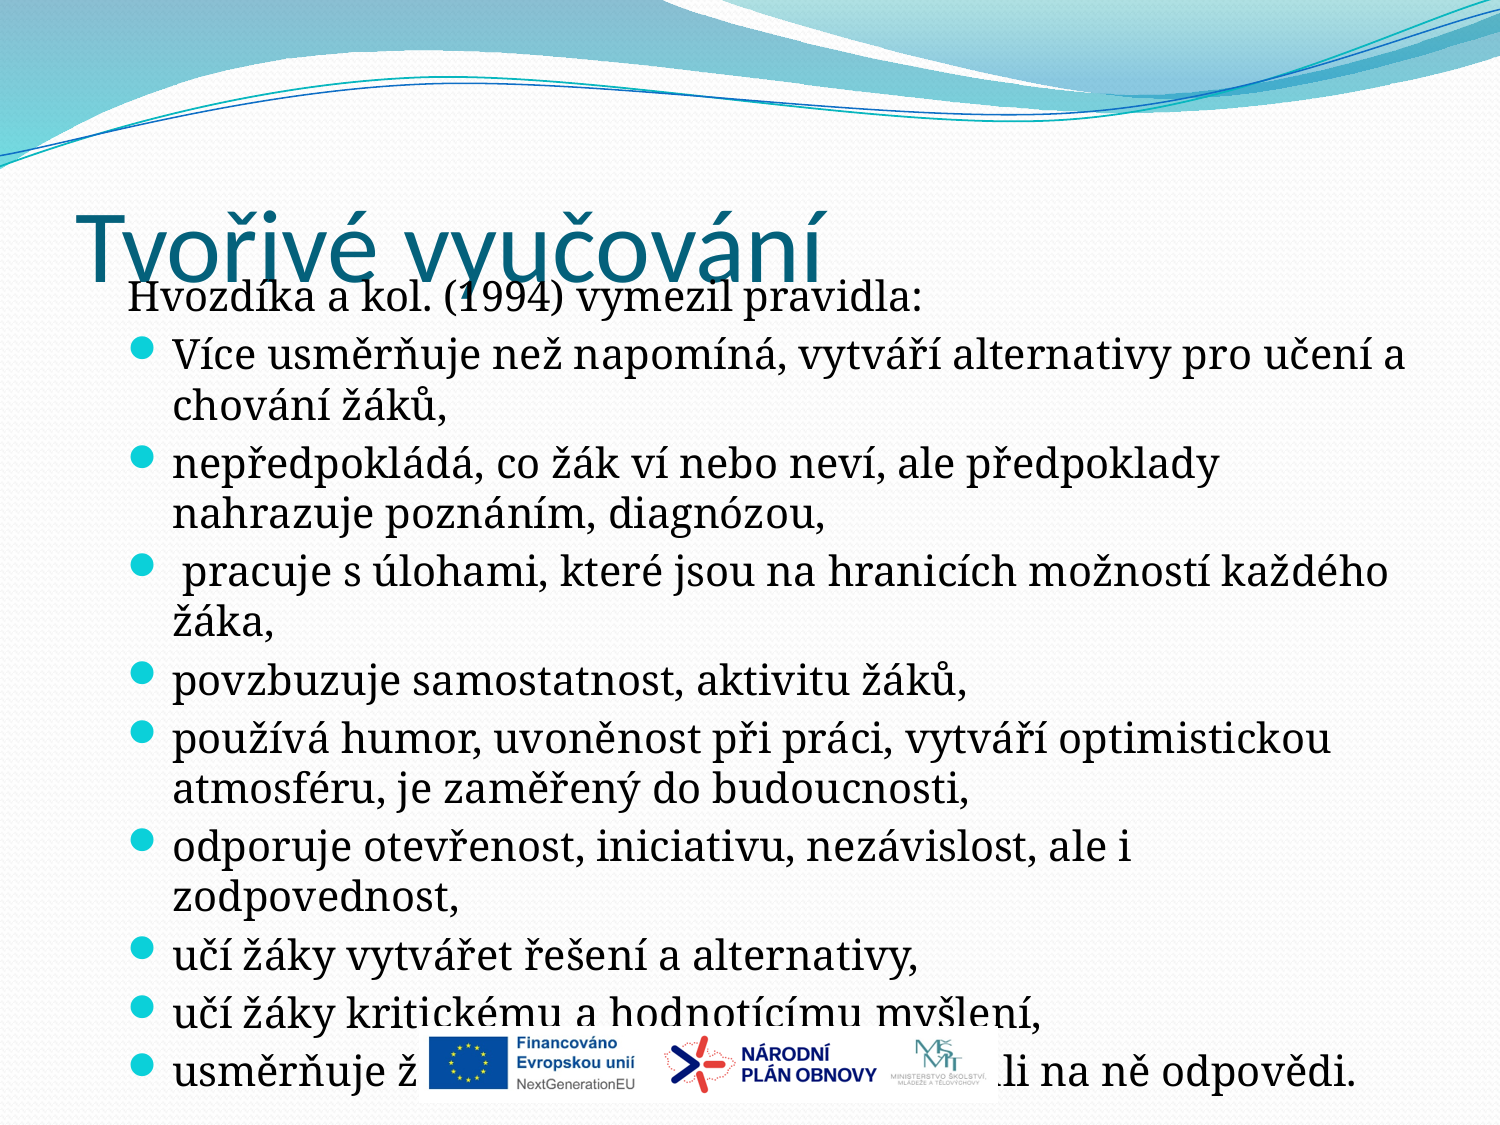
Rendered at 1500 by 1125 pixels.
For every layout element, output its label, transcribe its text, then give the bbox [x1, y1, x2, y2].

list Hvozdíka a kol. (1994) vymezil pravidla: Více usměrňuje než napomíná, vytváří alternativy pro učení a chování žáků, nepředpokládá, co žák ví nebo neví, ale předpoklady nahrazuje poznáním, diagnózou, pracuje s úlohami, které jsou na hranicích možností každého žáka, povzbuzuje samostatnost, aktivitu žáků, používá humor, uvoněnost při práci, vytváří optimistickou atmosféru, je zaměřený do budoucnosti, odporuje otevřenost, iniciativu, nezávislost, ale i zodpovednost, učí žáky vytvářet řešení a alternativy, učí žáky kritickému a hodnotícímu myšlení, usměrňuje žáky, aby kláali otázky a hledali na ně odpovědi. [111, 262, 1426, 1006]
picture [418, 1025, 999, 1103]
title Tvořivé vyučování [74, 115, 1426, 304]
